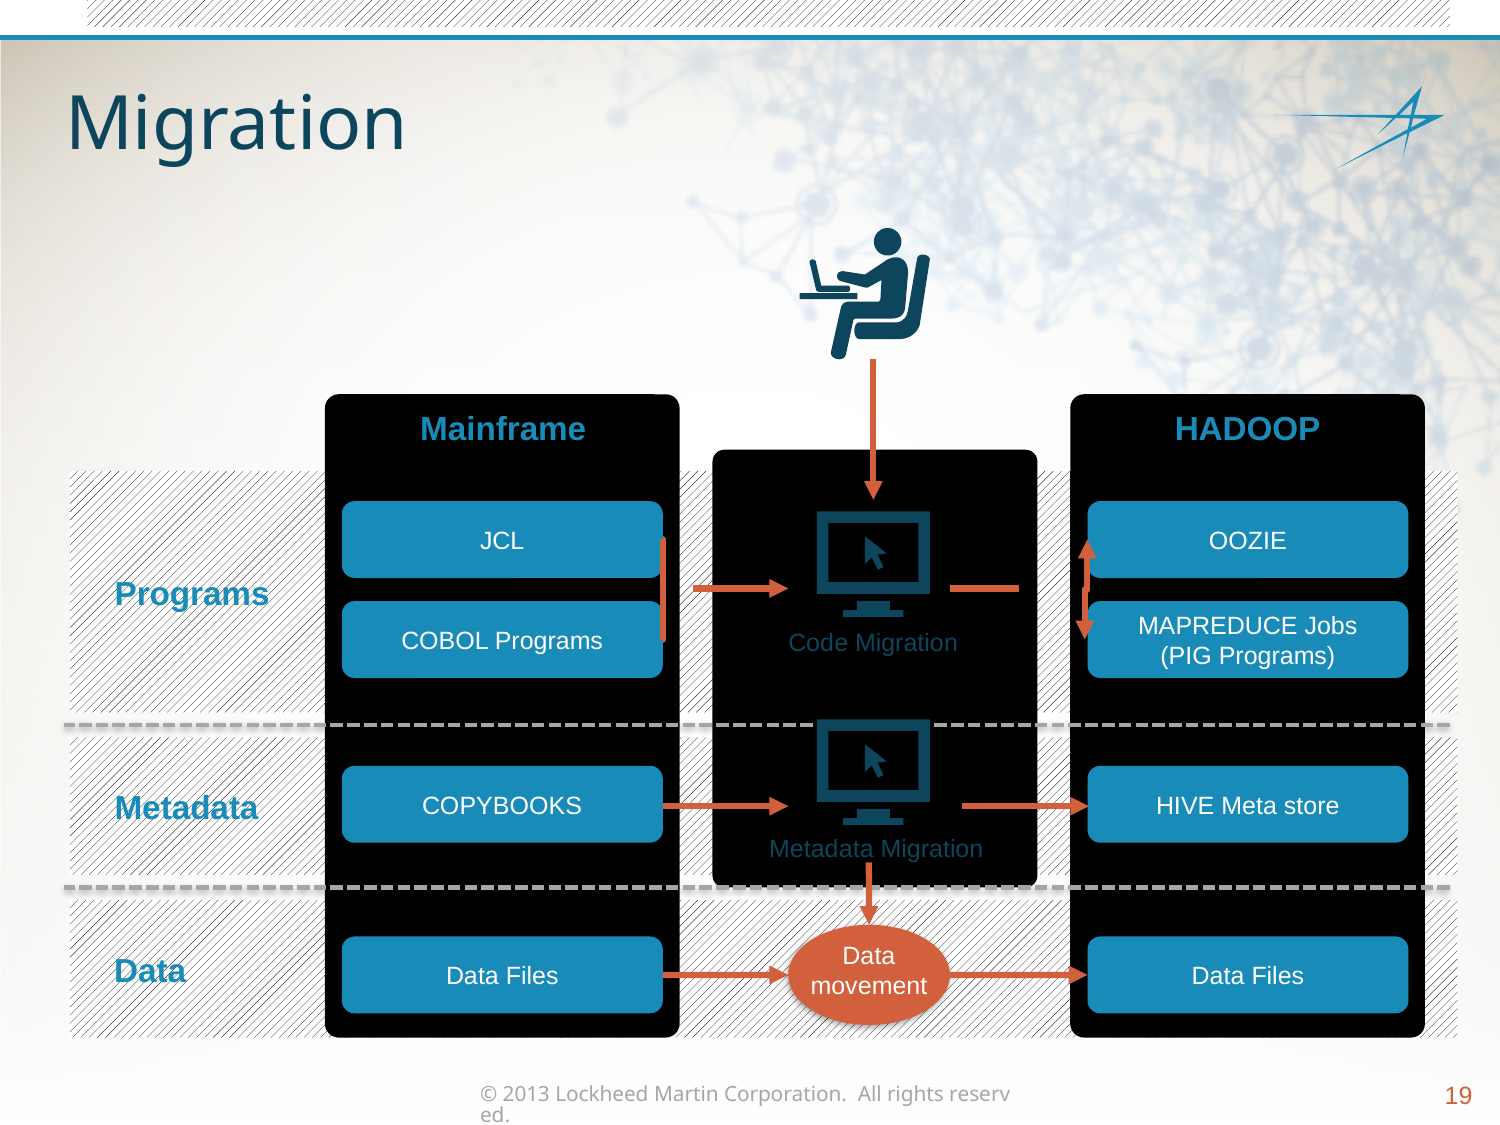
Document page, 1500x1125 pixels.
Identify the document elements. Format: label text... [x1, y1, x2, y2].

text_box Data Files [1085, 934, 1411, 1016]
text_box COPYBOOKS [339, 763, 665, 845]
slide_number 19 [1350, 1065, 1488, 1125]
text_box [1068, 898, 1428, 1040]
text_box [854, 254, 930, 340]
text_box [843, 600, 904, 617]
text_box [68, 735, 322, 877]
text_box [682, 984, 824, 1025]
text_box [710, 447, 1040, 722]
text_box [322, 898, 682, 1040]
text_box [682, 469, 710, 715]
text_box [1040, 469, 1068, 715]
text_box [710, 735, 1040, 884]
text_box JCL [339, 498, 665, 581]
text_box [816, 734, 930, 802]
text_box [322, 735, 682, 884]
picture [0, 40, 1500, 1125]
text_box [1416, 898, 1460, 1040]
text_box MAPREDUCE Jobs (PIG Programs) [1085, 598, 1411, 681]
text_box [1084, 539, 1088, 640]
text_box Metadata Migration [754, 825, 999, 870]
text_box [662, 539, 666, 640]
text_box HIVE Meta store [1085, 763, 1411, 845]
text_box Programs [98, 471, 286, 713]
text_box Data movement [787, 924, 951, 1026]
text_box [913, 984, 1079, 1040]
text_box [873, 898, 1068, 971]
text_box [809, 259, 851, 292]
text_box [1068, 392, 1428, 722]
text_box [1040, 815, 1068, 877]
text_box [682, 815, 710, 877]
text_box OOZIE [1085, 498, 1411, 581]
footer © 2013 Lockheed Martin Corporation. All rights reserved. [464, 1025, 1036, 1117]
text_box [1040, 735, 1068, 803]
text_box Data [98, 899, 202, 1038]
text_box [682, 735, 710, 803]
text_box [68, 898, 334, 1040]
text_box COBOL Programs [339, 598, 665, 681]
text_box [830, 257, 909, 360]
text_box [843, 808, 904, 825]
text_box HADOOP [1124, 394, 1371, 460]
text_box Code Migration [773, 618, 974, 664]
text_box [682, 898, 863, 971]
text_box [799, 293, 858, 300]
text_box Metadata [98, 737, 275, 875]
text_box Data Files [339, 934, 665, 1016]
text_box [816, 511, 930, 594]
text_box [322, 392, 682, 722]
text_box [873, 228, 902, 256]
text_box [1068, 735, 1428, 884]
text_box Mainframe [368, 394, 638, 460]
text_box [68, 469, 322, 715]
text_box [816, 719, 930, 724]
text_box [85, 0, 1452, 28]
text_box [1428, 469, 1460, 715]
title Migration [50, 67, 1375, 185]
text_box [1428, 735, 1460, 877]
